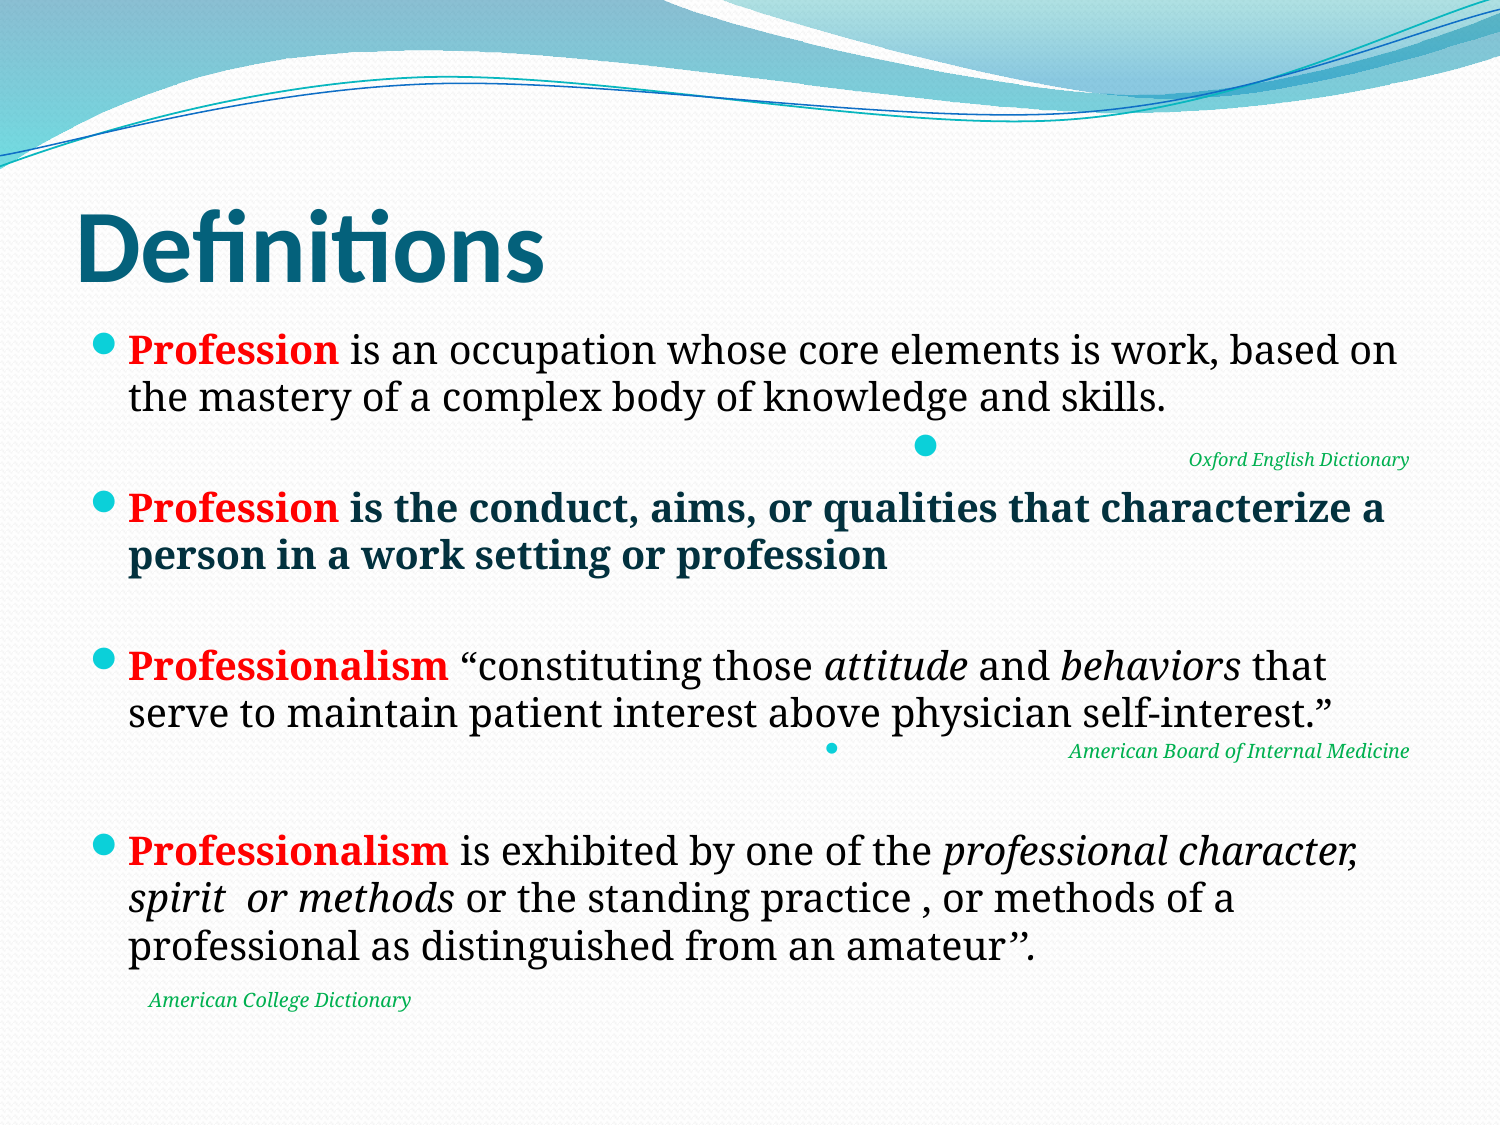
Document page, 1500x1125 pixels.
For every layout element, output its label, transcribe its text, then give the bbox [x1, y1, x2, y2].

title Definitions [75, 115, 1425, 303]
list Profession is an occupation whose core elements is work, based on the mastery of a complex body of knowledge and skills. Oxford English Dictionary Profession is the conduct, aims, or qualities that characterize a person in a work setting or profession Professionalism “constituting those attitude and behaviors that serve to maintain patient interest above physician self-interest.” American Board of Internal Medicine Professionalism is exhibited by one of the professional character, spirit or methods or the standing practice , or methods of a professional as distinguished from an amateur’’. American College Dictionary [75, 317, 1425, 1038]
